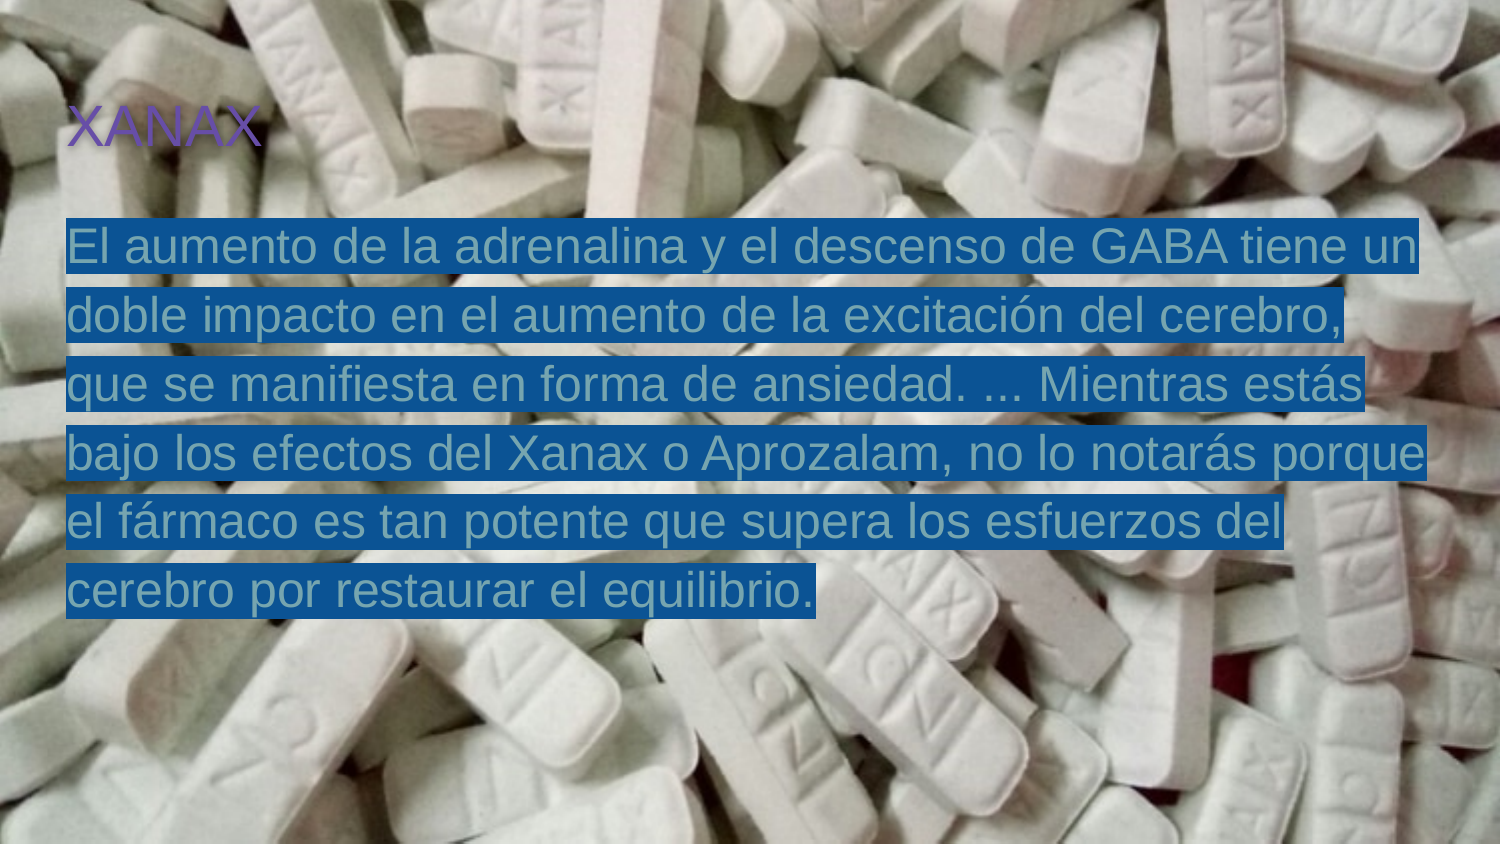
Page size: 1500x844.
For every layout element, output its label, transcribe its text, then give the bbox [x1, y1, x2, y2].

title XANAX [51, 72, 1449, 167]
list El aumento de la adrenalina y el descenso de GABA tiene un doble impacto en el aumento de la excitación del cerebro, que se manifiesta en forma de ansiedad. ... Mientras estás bajo los efectos del Xanax o Aprozalam, no lo notarás porque el fármaco es tan potente que supera los esfuerzos del cerebro por restaurar el equilibrio. [51, 189, 1449, 750]
picture [0, 0, 1500, 844]
